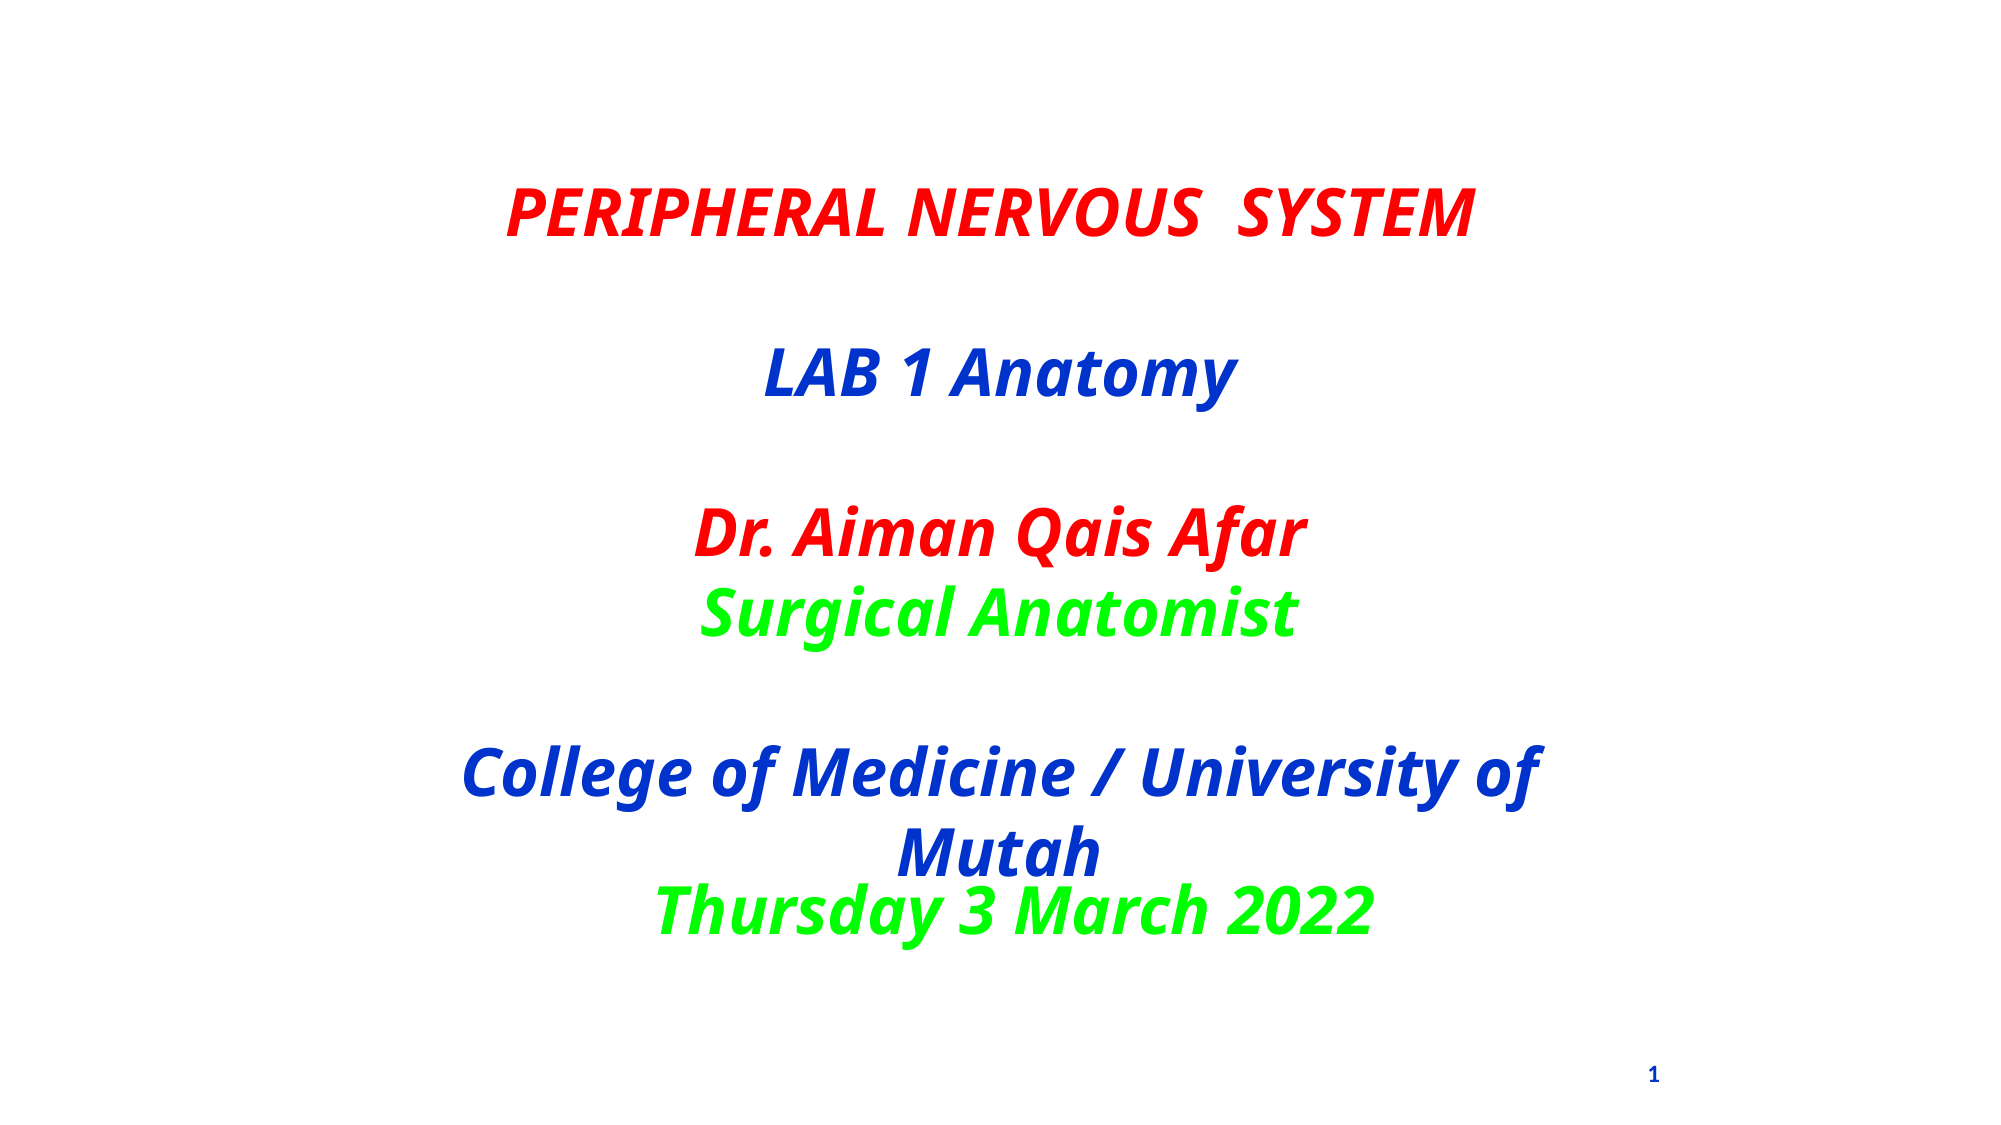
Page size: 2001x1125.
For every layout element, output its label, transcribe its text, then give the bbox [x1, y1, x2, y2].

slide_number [637, 877, 1400, 938]
text_box PERIPHERAL NERVOUS SYSTEM LAB 1 Anatomy Dr. Aiman Qais Afar Surgical Anatomist College of Medicine / University of Mutah [337, 162, 1663, 897]
slide_number 1 [1612, 1042, 1675, 1103]
